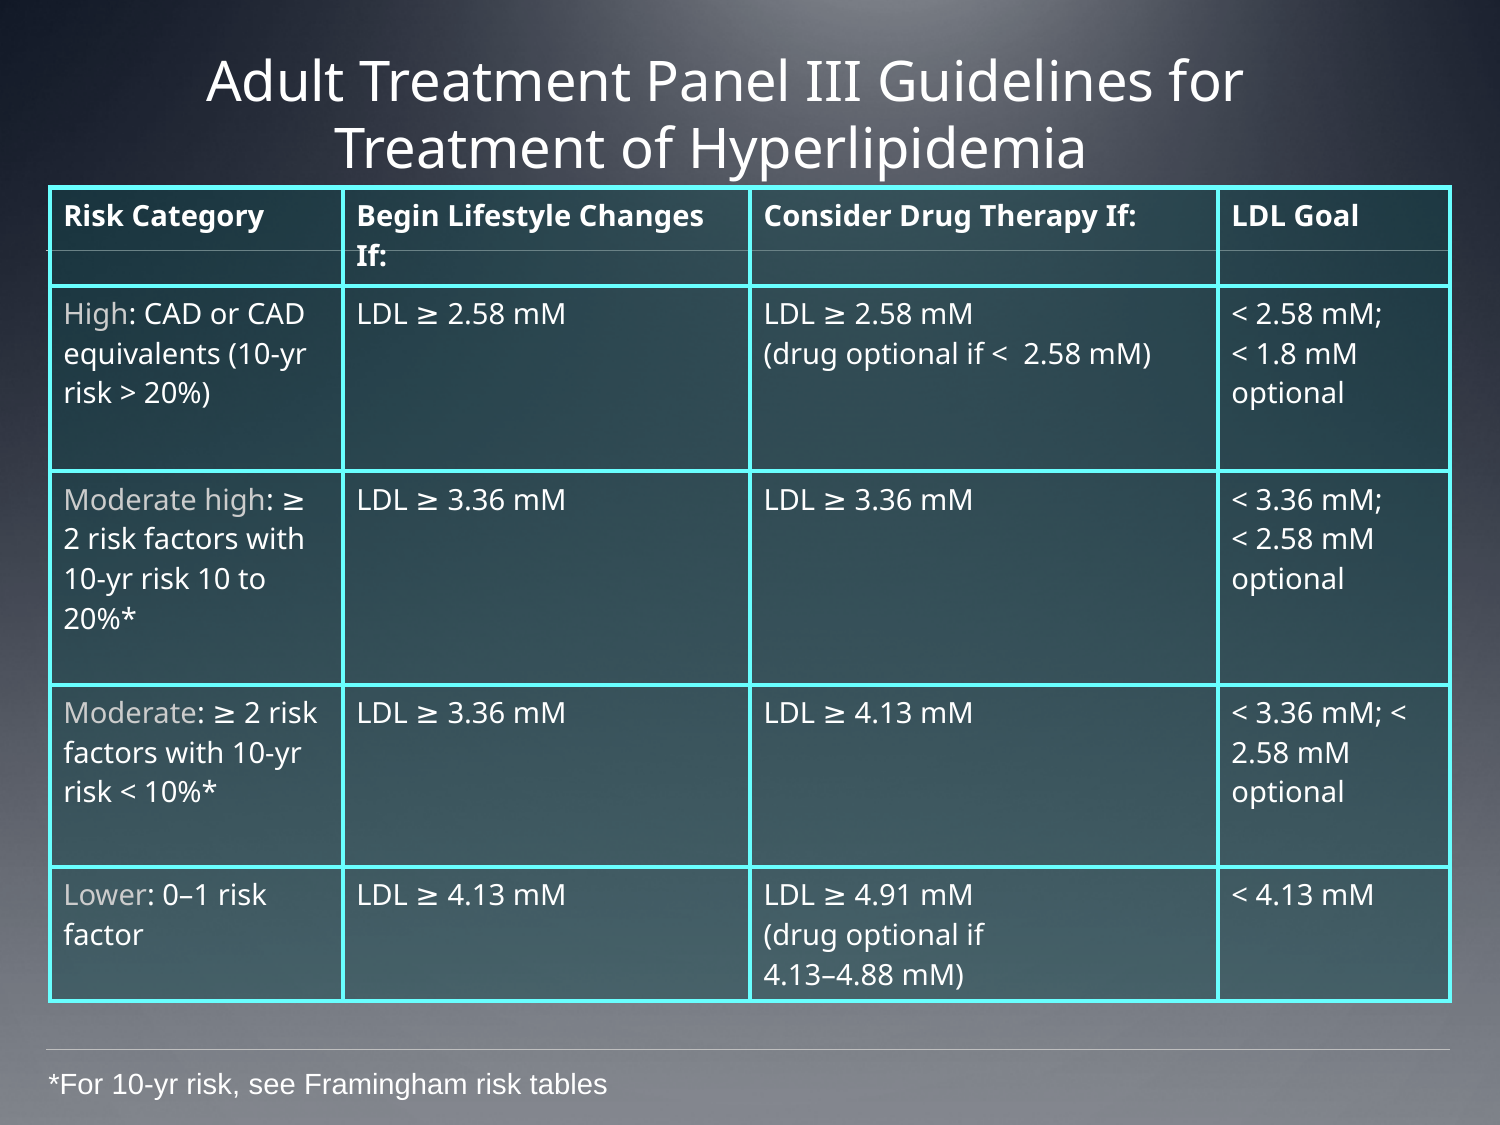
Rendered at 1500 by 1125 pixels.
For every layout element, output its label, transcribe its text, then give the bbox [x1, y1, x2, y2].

table_cell LDL ≥ 3.36 mM [345, 473, 748, 683]
table_cell LDL ≥ 4.91 mM (drug optional if 4.13–4.88 mM) [752, 869, 1216, 999]
table_cell Moderate high: ≥ 2 risk factors with 10-yr risk 10 to 20%* [52, 473, 341, 683]
table_cell < 3.36 mM; < 2.58 mM optional [1220, 473, 1448, 683]
table_header Consider Drug Therapy If: [752, 190, 1216, 284]
table_header Risk Category [52, 190, 341, 284]
table_cell LDL ≥ 2.58 mM (drug optional if < 2.58 mM) [752, 288, 1216, 469]
table_cell LDL ≥ 4.13 mM [345, 869, 748, 999]
table_cell < 2.58 mM; < 1.8 mM optional [1220, 288, 1448, 469]
table_cell LDL ≥ 4.13 mM [752, 687, 1216, 865]
table_cell LDL ≥ 2.58 mM [345, 288, 748, 469]
table_cell Lower: 0–1 risk factor [52, 869, 341, 999]
table_cell LDL ≥ 3.36 mM [345, 687, 748, 865]
table_cell Moderate: ≥ 2 risk factors with 10-yr risk < 10%* [52, 687, 341, 865]
table_cell High: CAD or CAD equivalents (10-yr risk > 20%) [52, 288, 341, 469]
table_header Begin Lifestyle Changes If: [345, 190, 748, 284]
table_header LDL Goal [1220, 190, 1448, 284]
table_cell < 3.36 mM; < 2.58 mM optional [1220, 687, 1448, 865]
table_cell LDL ≥ 3.36 mM [752, 473, 1216, 683]
text_box *For 10-yr risk, see Framingham risk tables [33, 1058, 633, 1108]
title Adult Treatment Panel III Guidelines for Treatment of Hyperlipidemia [87, 37, 1364, 185]
table_cell < 4.13 mM [1220, 869, 1448, 999]
